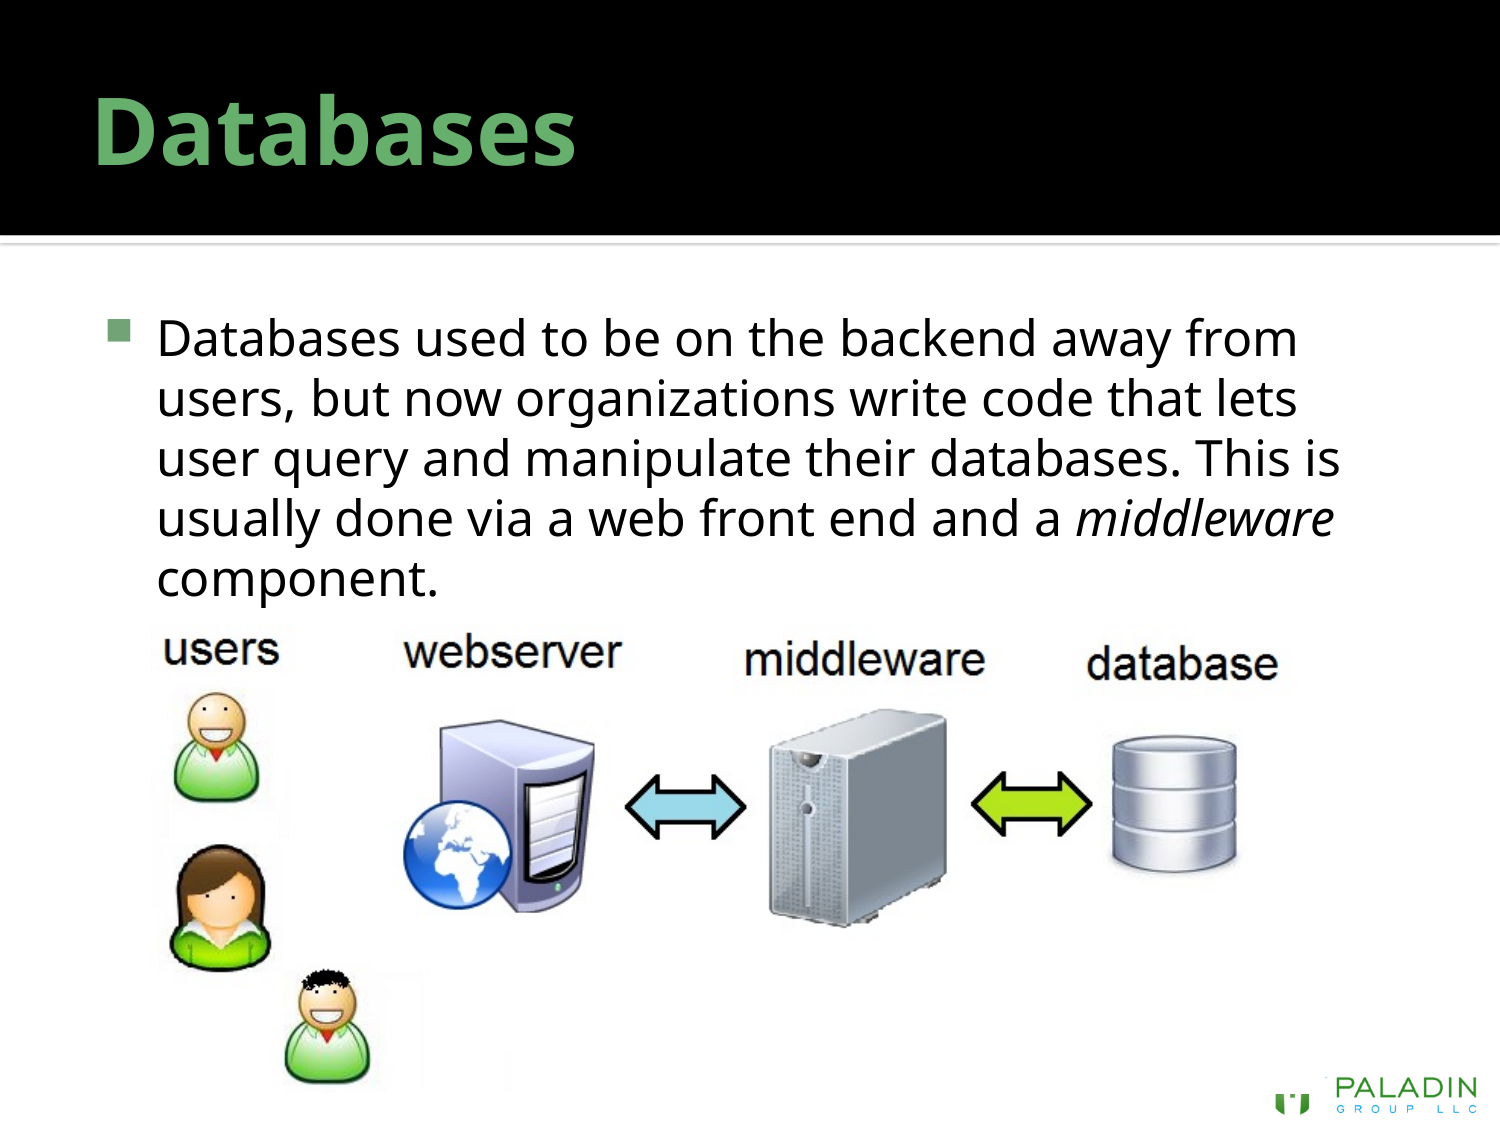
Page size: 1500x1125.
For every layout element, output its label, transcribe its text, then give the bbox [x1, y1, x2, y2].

title Databases [75, 25, 1425, 231]
picture [149, 624, 1487, 1125]
list Databases used to be on the backend away from users, but now organizations write code that lets user query and manipulate their databases. This is usually done via a web front end and a middleware component. [75, 291, 1425, 1050]
